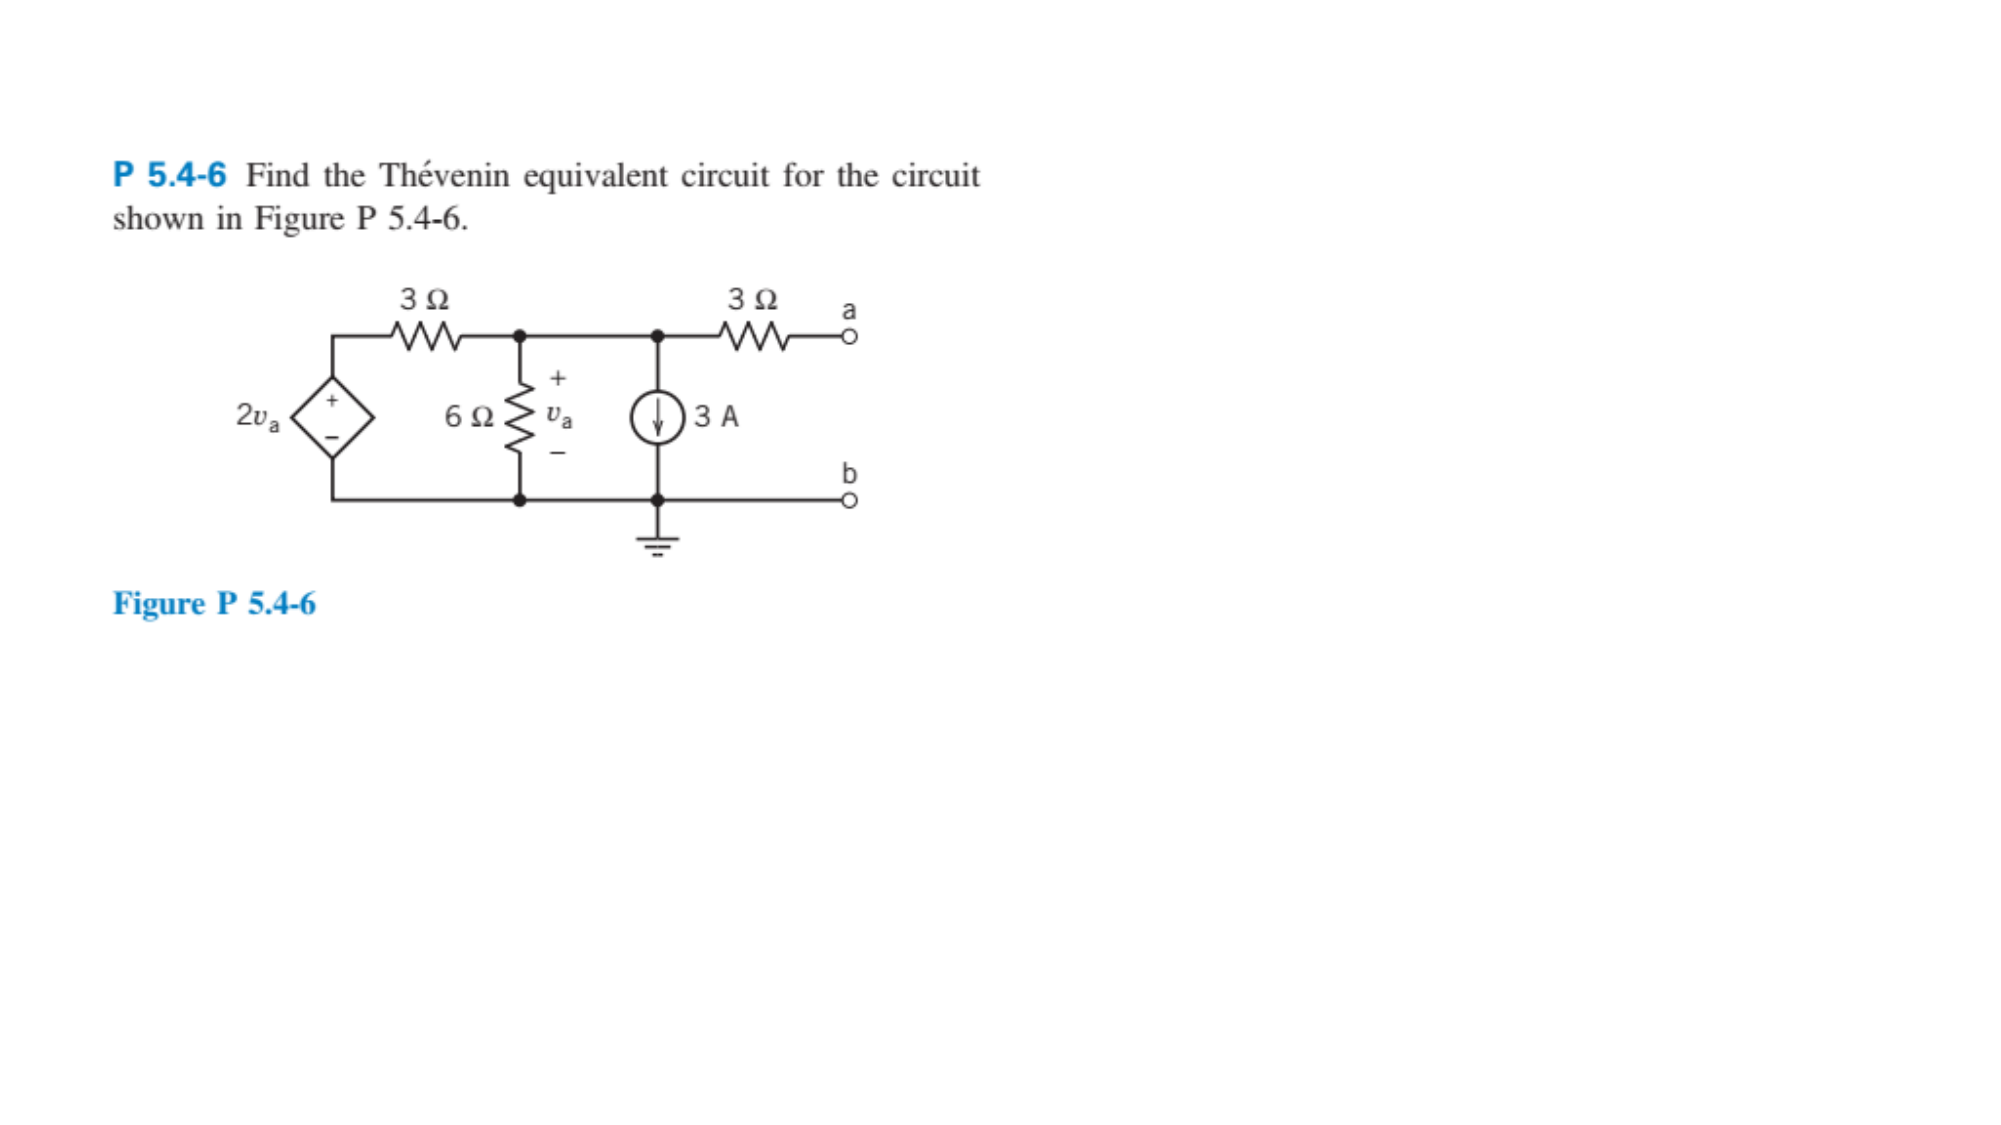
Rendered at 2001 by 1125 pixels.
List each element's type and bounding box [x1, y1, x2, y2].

picture [99, 136, 987, 638]
